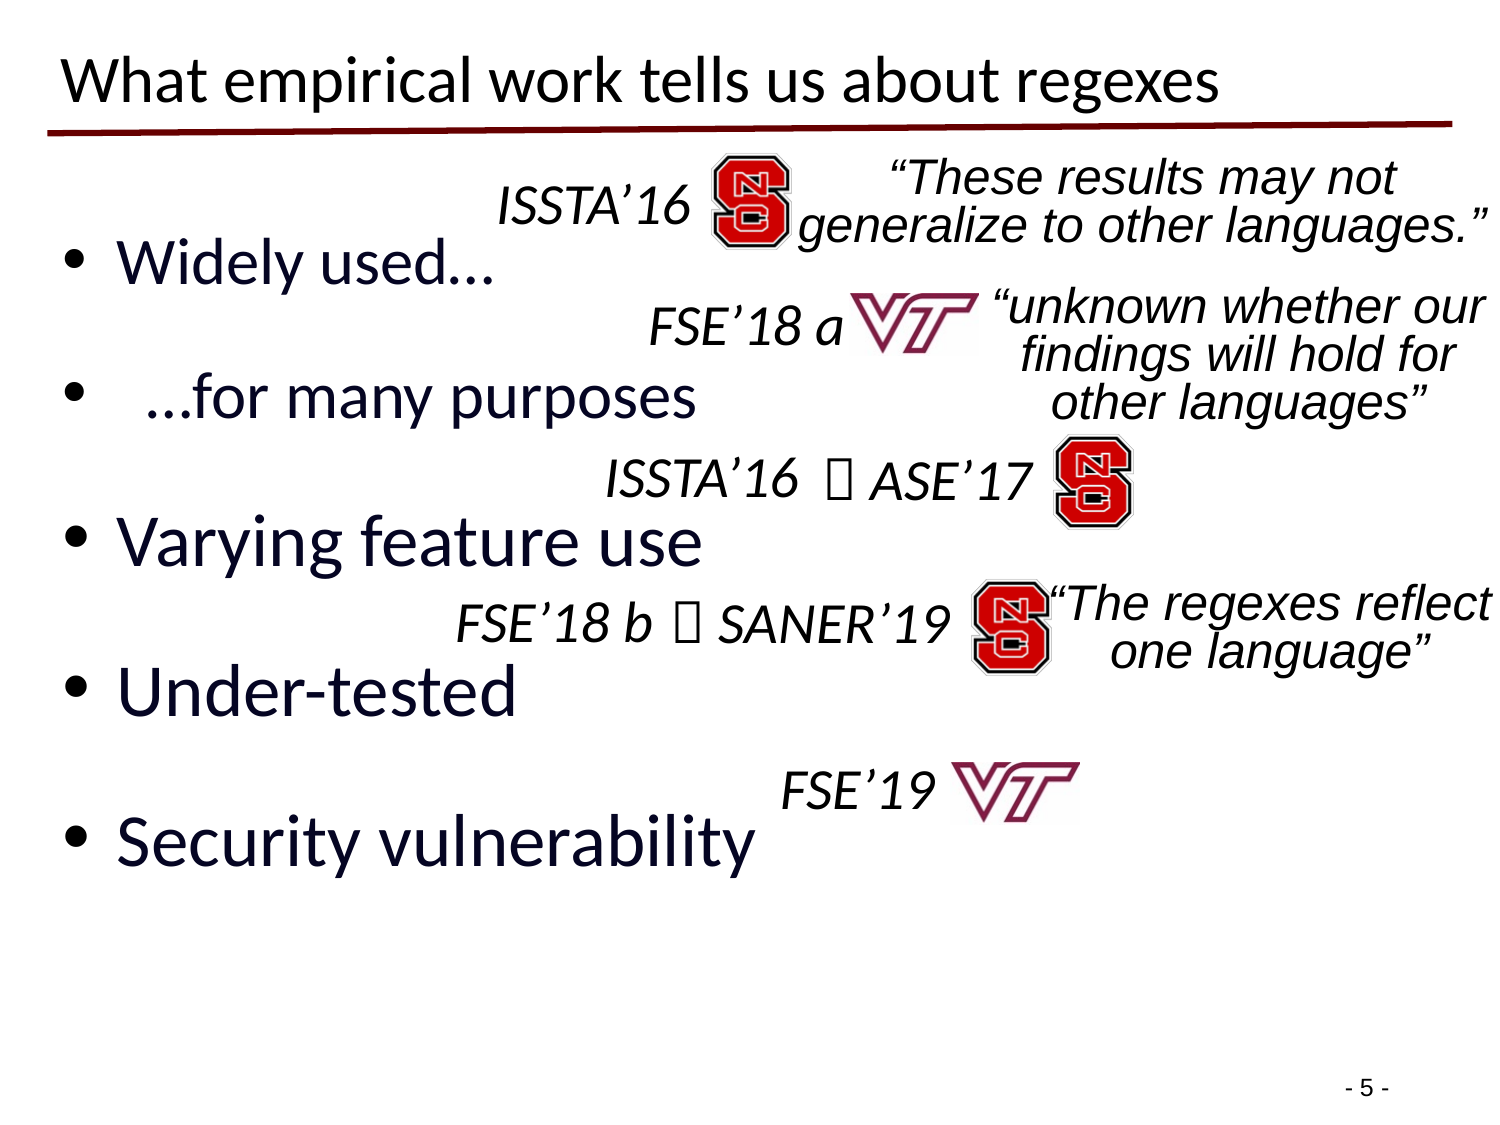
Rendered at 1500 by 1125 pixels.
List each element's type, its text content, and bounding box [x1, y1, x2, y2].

text_box FSE’18 a [633, 292, 861, 364]
text_box “These results may not generalize to other languages.” [777, 148, 1500, 260]
picture [950, 762, 1080, 826]
title What empirical work tells us about regexes [45, 19, 1366, 125]
picture [710, 152, 793, 251]
text_box FSE’19 [765, 757, 950, 829]
text_box FSE’18 b [440, 590, 669, 662]
text_box ISSTA’16 [481, 172, 705, 244]
list Widely used… …for many purposes Varying feature use Under-tested Security vulnerability [45, 170, 1450, 1106]
text_box “﻿The regexes reflect one language” [1003, 575, 1500, 686]
text_box “unknown whether our findings will hold for other languages” [972, 277, 1500, 437]
text_box  ASE’17 [807, 448, 1047, 520]
text_box ISSTA’16 [589, 445, 815, 517]
text_box  SANER’19 [655, 591, 964, 663]
picture [849, 292, 979, 356]
picture [969, 578, 1053, 677]
picture [1052, 432, 1135, 532]
